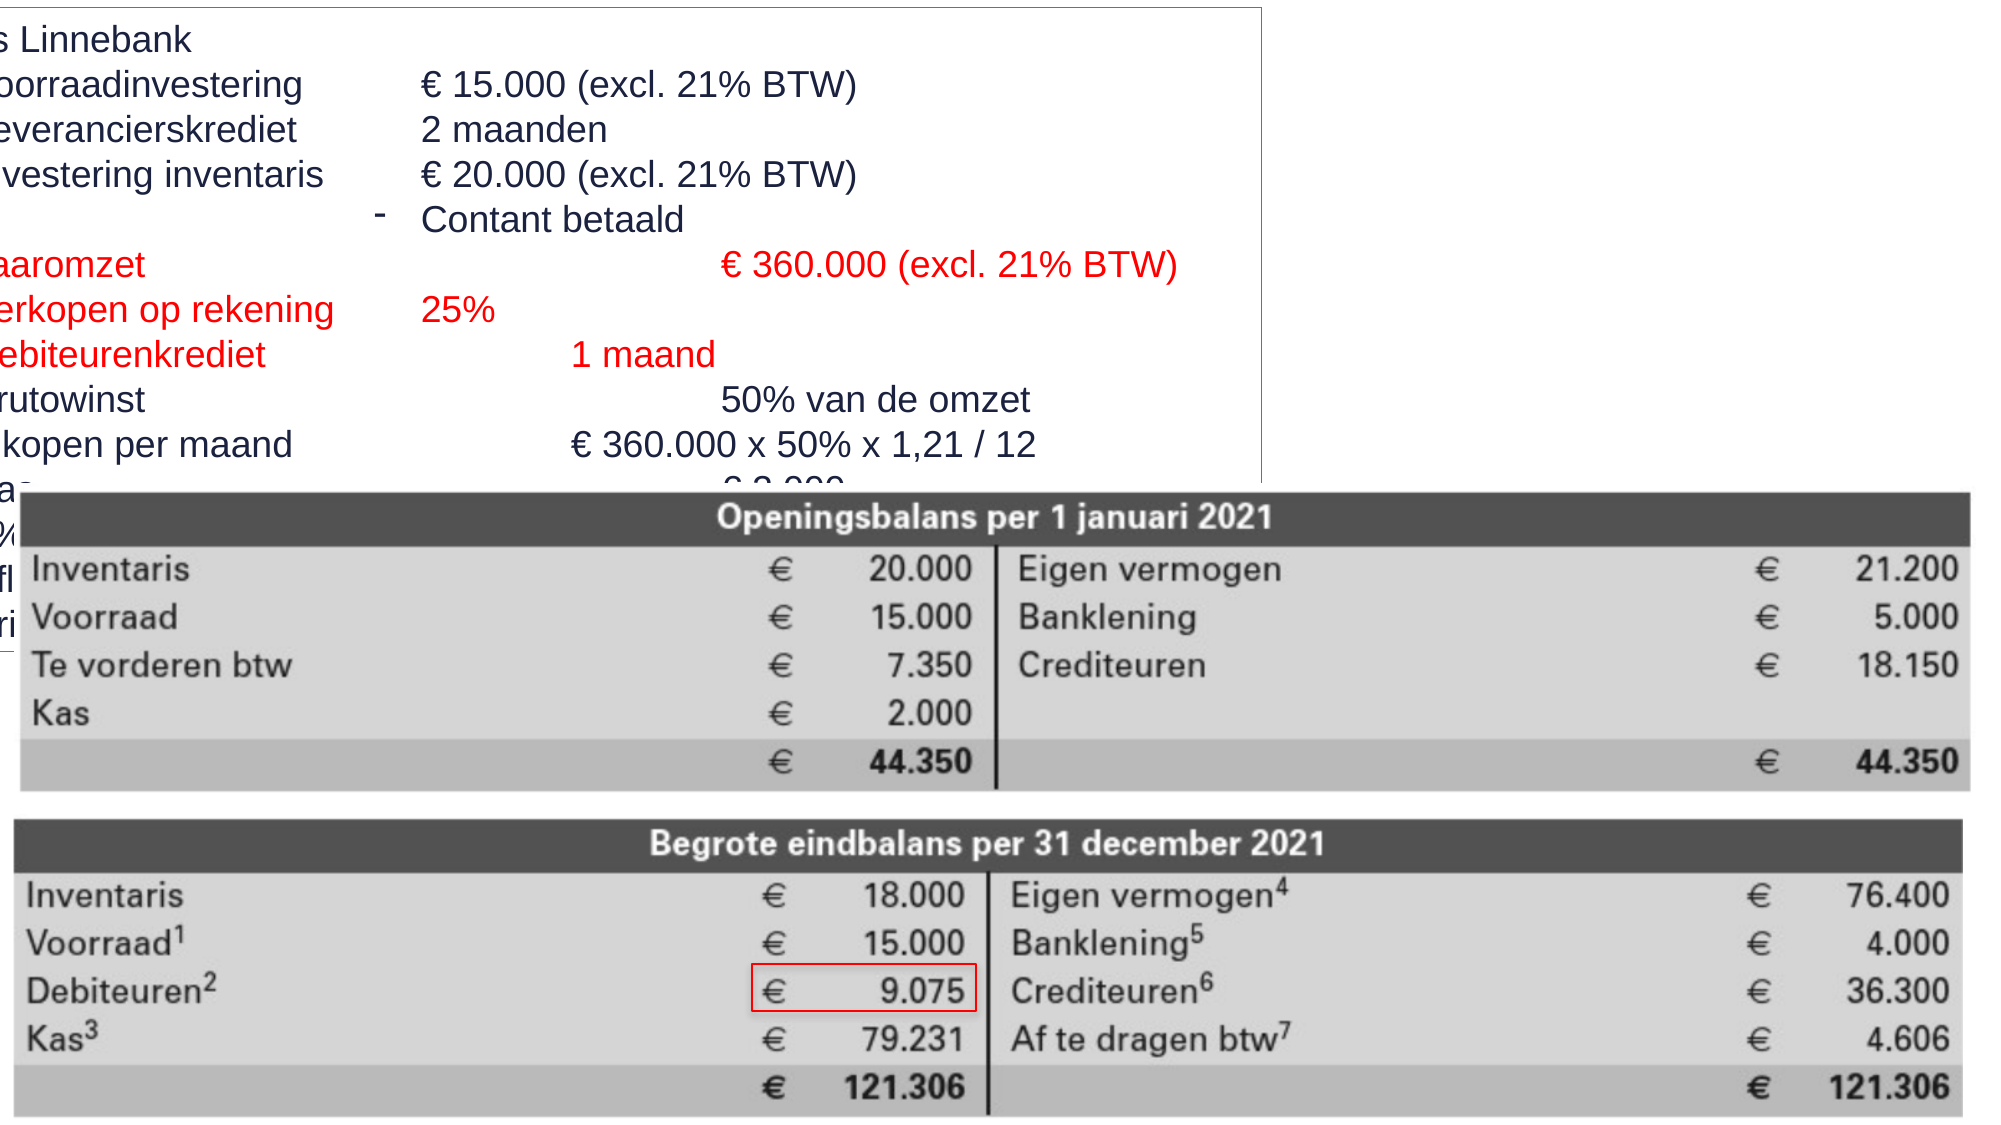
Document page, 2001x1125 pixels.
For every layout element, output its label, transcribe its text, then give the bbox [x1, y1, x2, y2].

text_box Kees Linnebank Voorraadinvestering € 15.000 (excl. 21% BTW) Leverancierskrediet 2 maanden Investering inventaris € 20.000 (excl. 21% BTW) Contant betaald Jaaromzet € 360.000 (excl. 21% BTW) Verkopen op rekening 25% Debiteurenkrediet 1 maand Brutowinst 50% van de omzet Inkopen per maand € 360.000 x 50% x 1,21 / 12 Kas € 2.000 8% Lening € 5.000 (rente jaarlijks achteraf) Aflossing Lineair in 5 jaar Privéopname € 2.000 per maand (m.u.v. juli € 4.000) [0, 7, 1262, 652]
picture [14, 483, 1976, 796]
picture [13, 814, 1964, 1122]
